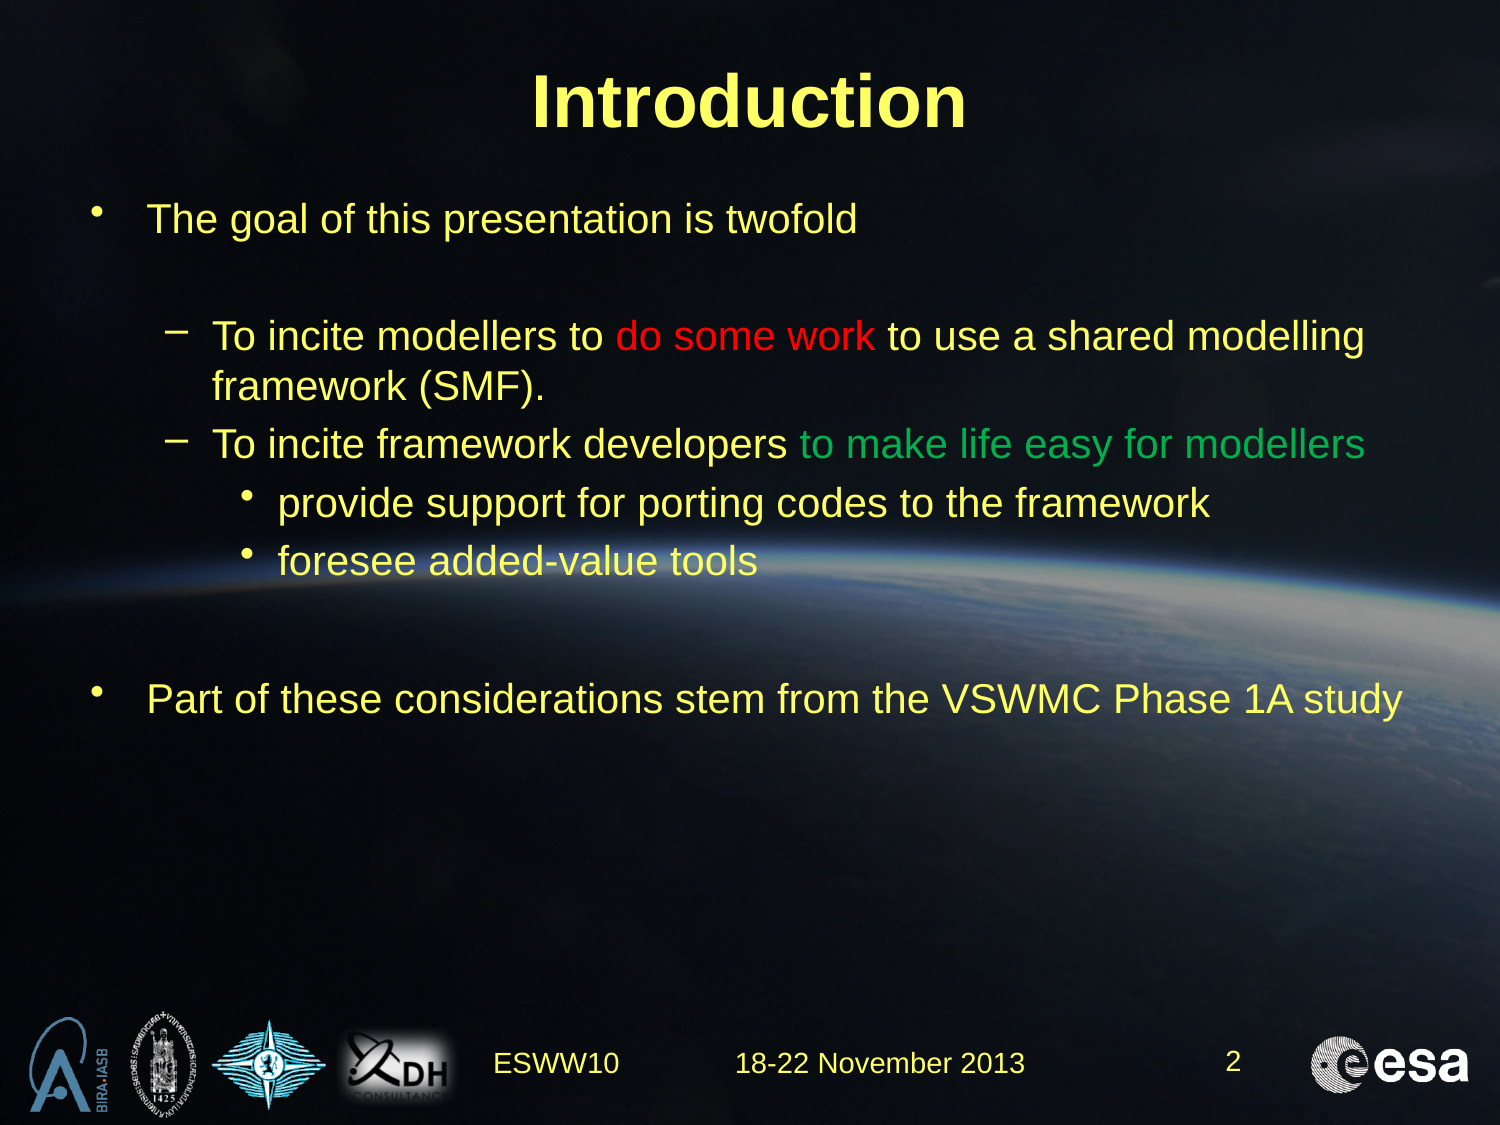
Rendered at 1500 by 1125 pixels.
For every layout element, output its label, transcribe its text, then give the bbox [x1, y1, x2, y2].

picture [0, 0, 1500, 1125]
title Introduction [75, 45, 1425, 161]
list The goal of this presentation is twofold To incite modellers to do some work to use a shared modelling framework (SMF). To incite framework developers to make life easy for modellers provide support for porting codes to the framework foresee added-value tools Part of these considerations stem from the VSWMC Phase 1A study [75, 184, 1425, 1005]
